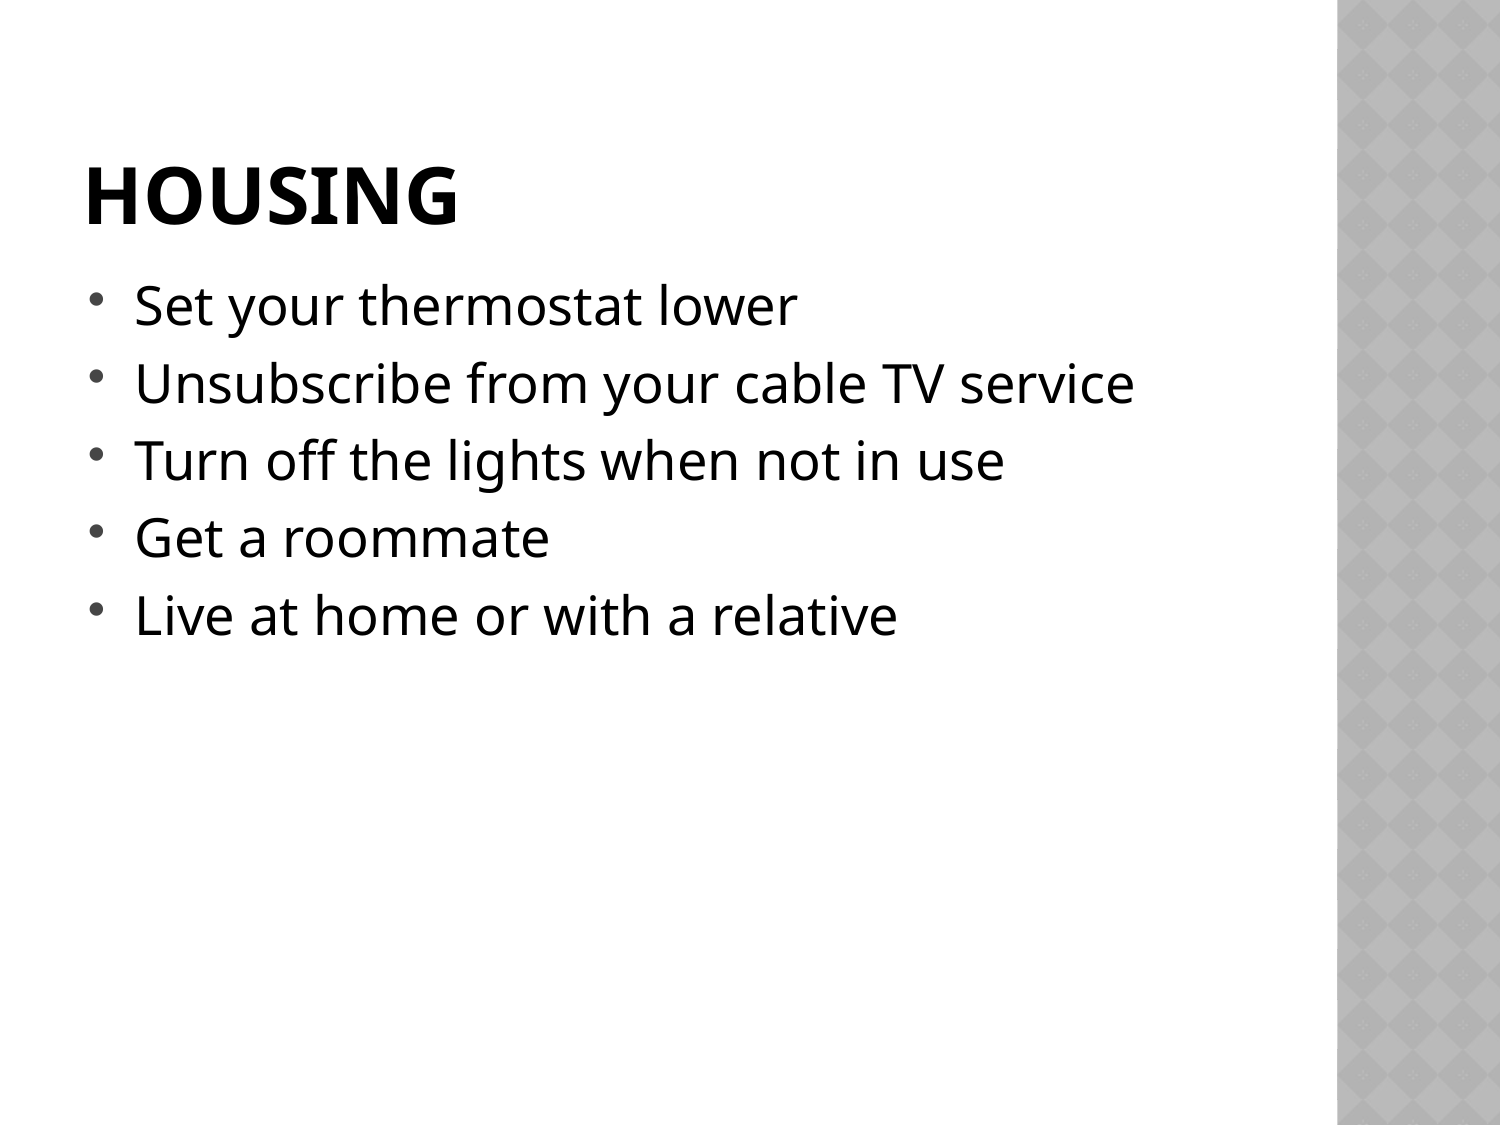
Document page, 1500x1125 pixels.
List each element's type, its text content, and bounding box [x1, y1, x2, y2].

title Housing [75, 52, 1263, 240]
list Set your thermostat lower Unsubscribe from your cable TV service Turn off the lights when not in use Get a roommate Live at home or with a relative [75, 264, 1263, 1059]
